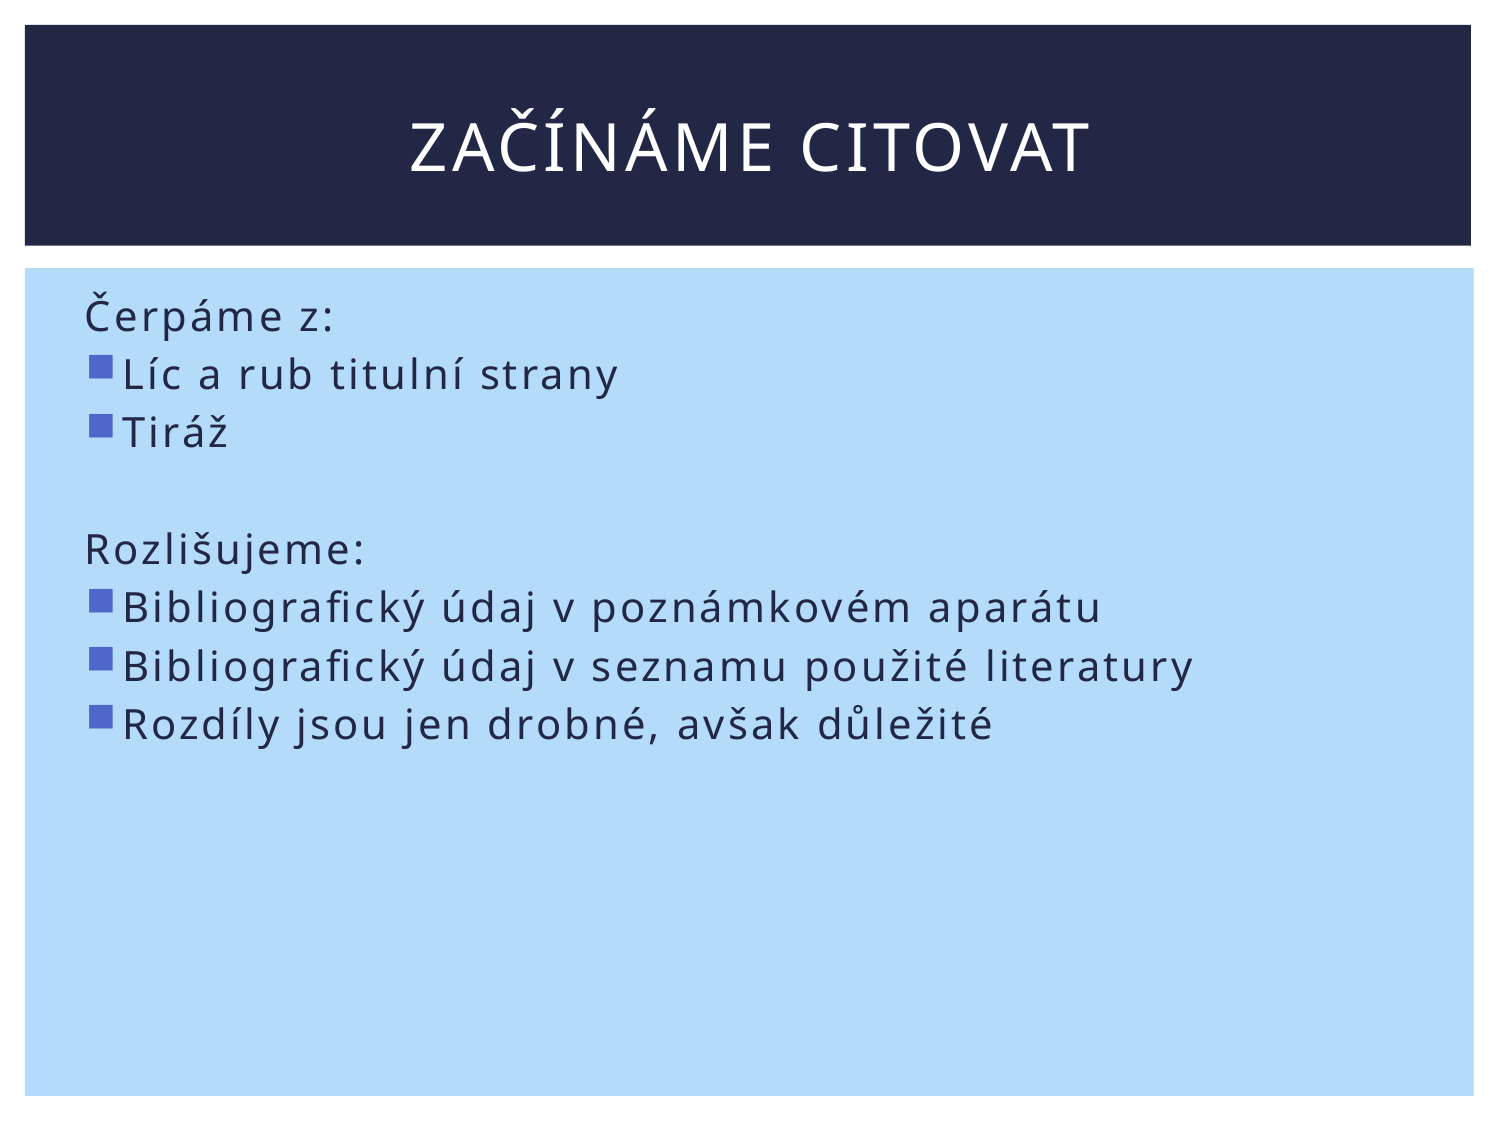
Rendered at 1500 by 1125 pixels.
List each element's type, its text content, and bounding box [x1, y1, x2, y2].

list Čerpáme z: Líc a rub titulní strany Tiráž Rozlišujeme: Bibliografický údaj v poznámkovém aparátu Bibliografický údaj v seznamu použité literatury Rozdíly jsou jen drobné, avšak důležité [62, 281, 1442, 1005]
title Začínáme citovat [62, 58, 1438, 232]
